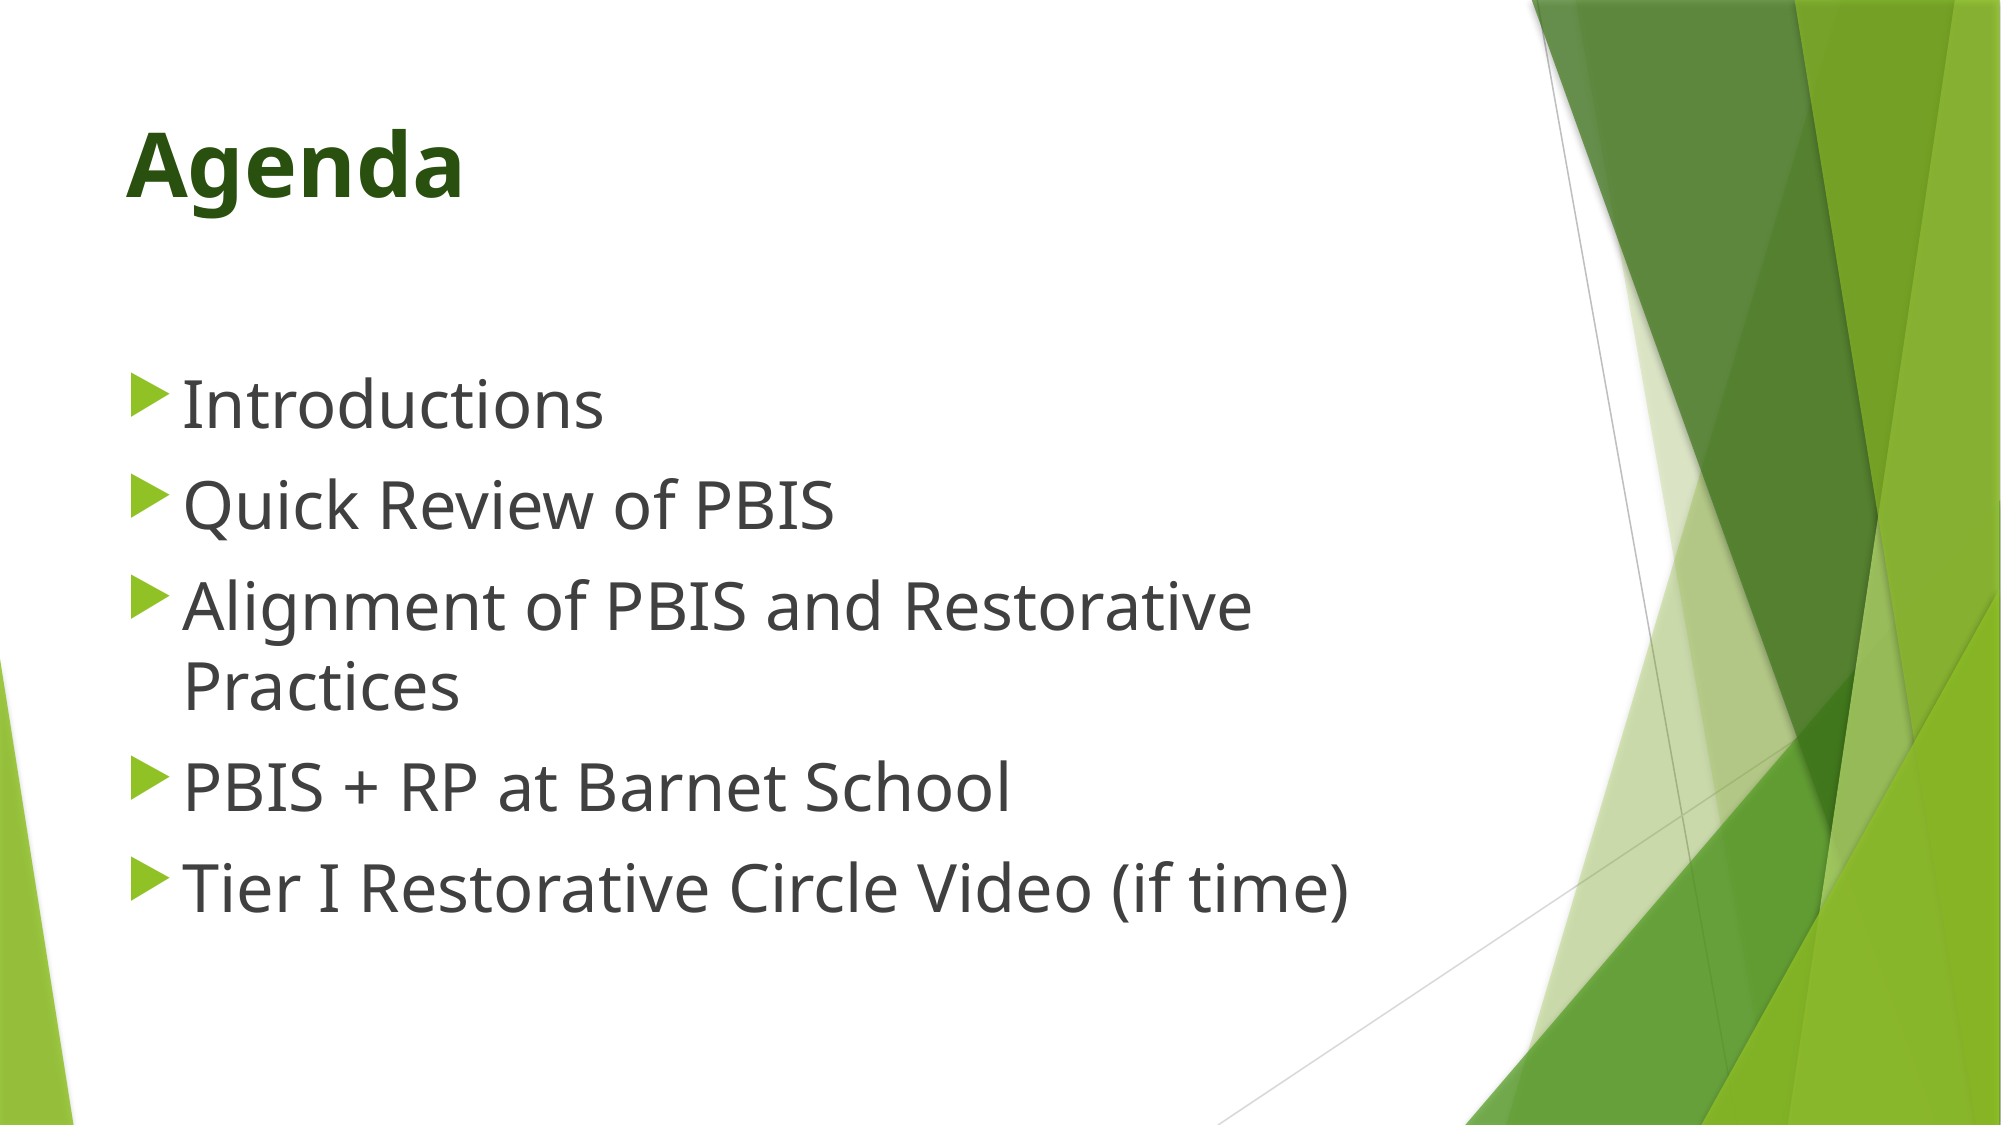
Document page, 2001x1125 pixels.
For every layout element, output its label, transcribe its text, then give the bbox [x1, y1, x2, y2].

title Agenda [111, 99, 1522, 317]
list Introductions Quick Review of PBIS Alignment of PBIS and Restorative Practices PBIS + RP at Barnet School Tier I Restorative Circle Video (if time) [111, 354, 1522, 992]
